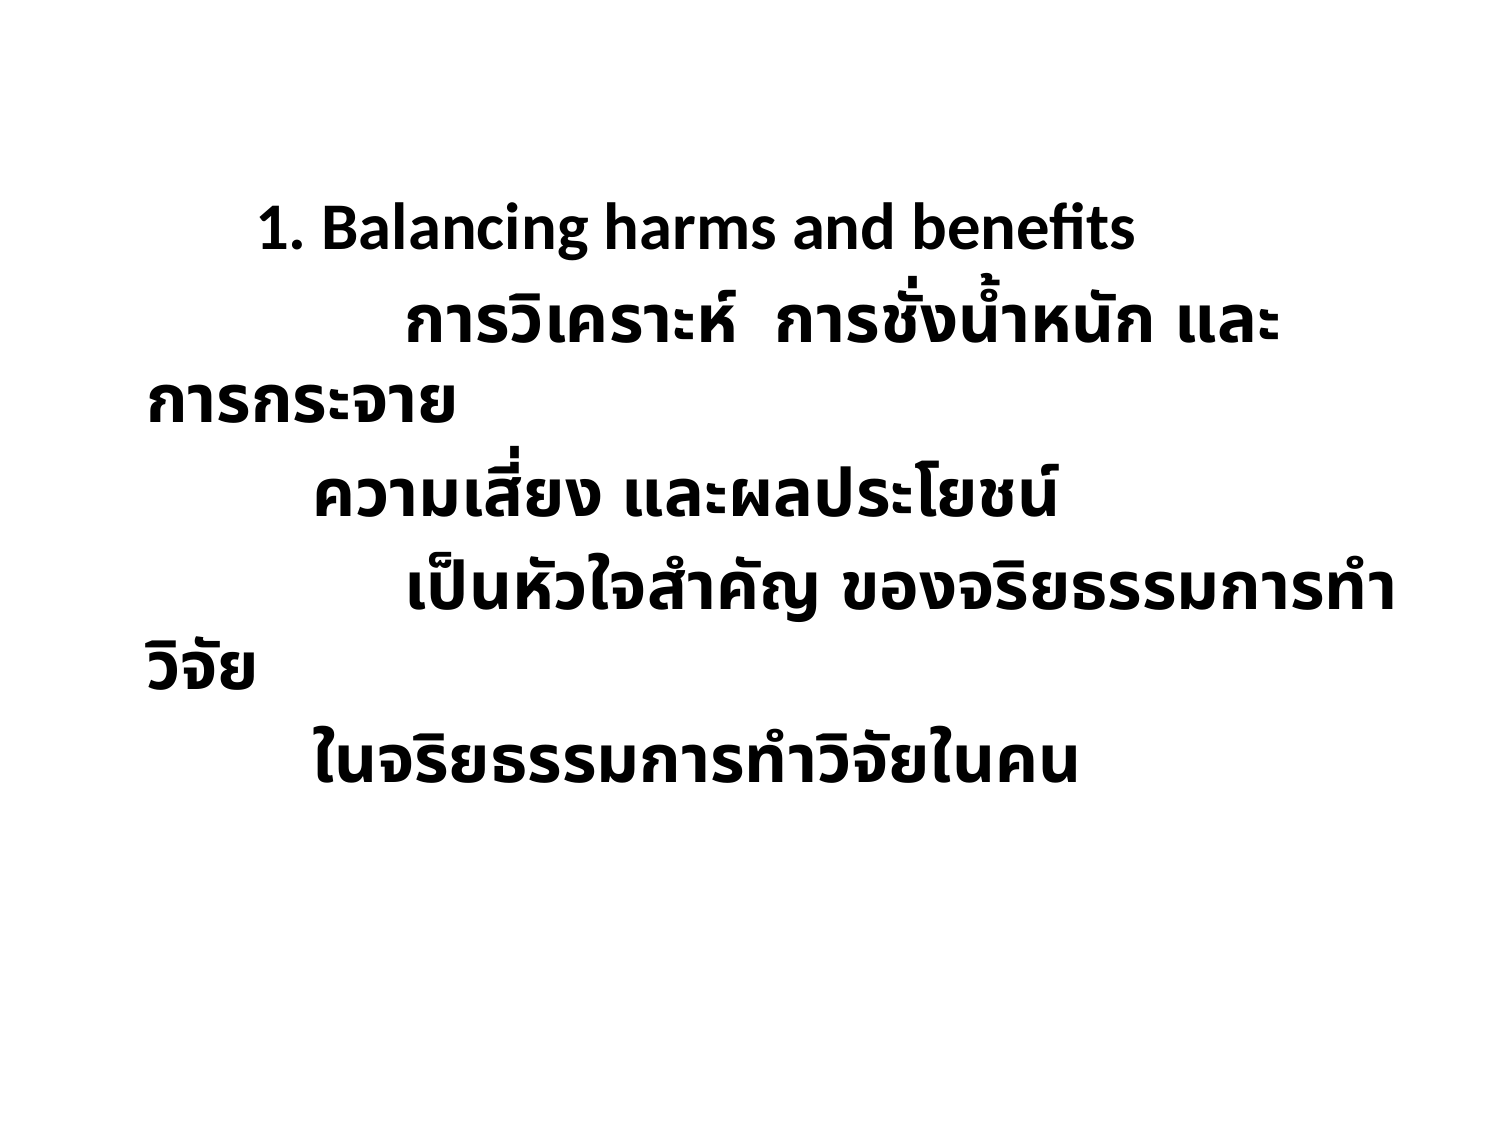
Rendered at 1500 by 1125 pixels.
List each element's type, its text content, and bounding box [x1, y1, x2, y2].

list 1. Balancing harms and benefits การวิเคราะห์ การชั่งน้ำหนัก และการกระจาย ความเสี่ยง และผลประโยชน์ เป็นหัวใจสำคัญ ของจริยธรรมการทำวิจัย ในจริยธรรมการทำวิจัยในคน [74, 81, 1426, 1006]
